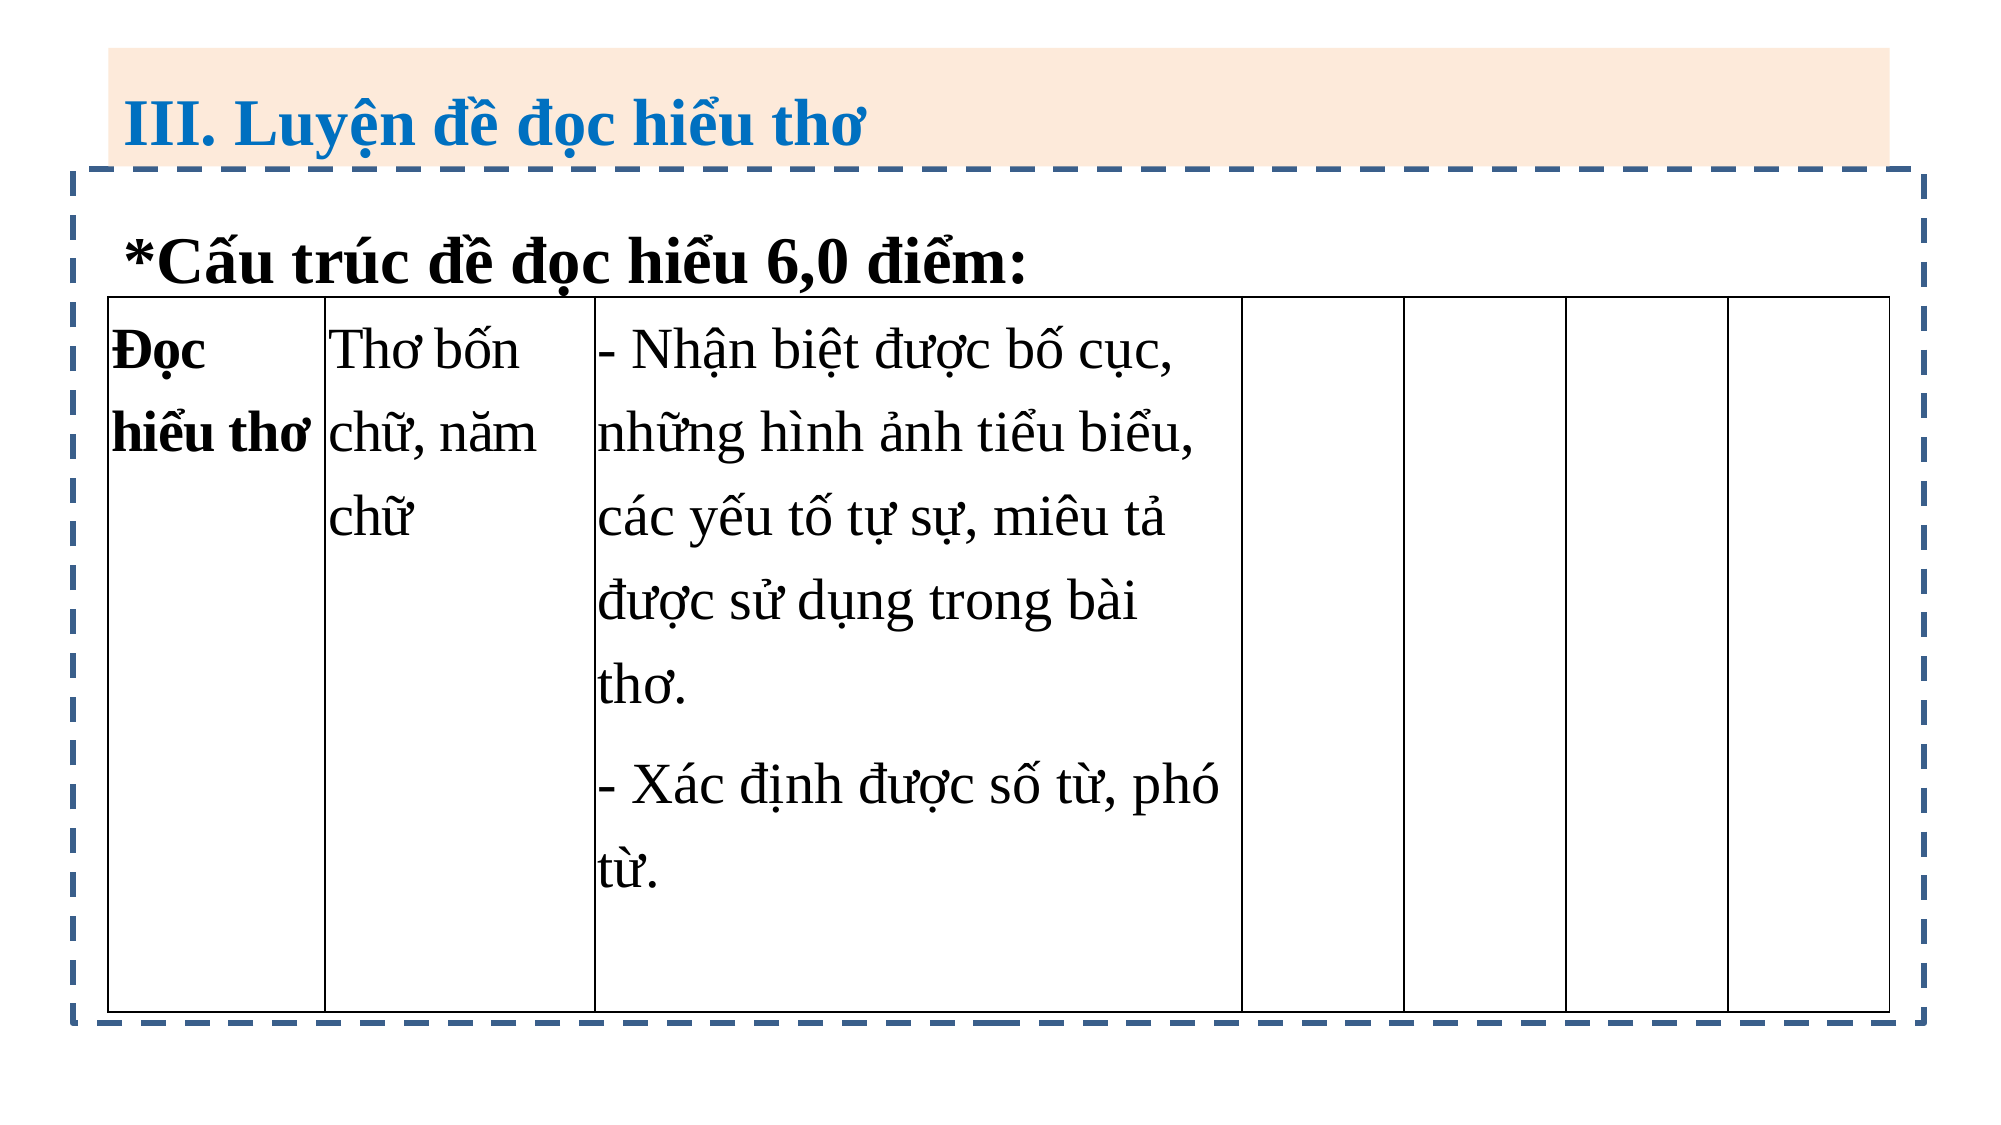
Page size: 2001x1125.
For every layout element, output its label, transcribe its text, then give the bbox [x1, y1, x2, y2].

text_box *Cấu trúc đề đọc hiểu 6,0 điểm: [108, 185, 1890, 296]
table_header Thơ bốn chữ, năm chữ [326, 298, 594, 1011]
table_header [1567, 298, 1727, 1011]
text_box III. Luyện đề đọc hiểu thơ [108, 47, 1890, 167]
table_header - Nhận biệt được bố cục, những hình ảnh tiểu biểu, các yếu tố tự sự, miêu tả được sử dụng trong bài thơ. - Xác định được số từ, phó từ. [596, 298, 1241, 1011]
text_box [71, 167, 1926, 1025]
table_header [1243, 298, 1403, 1011]
table_header [1405, 298, 1565, 1011]
table_header [1729, 298, 1889, 1011]
table_header Đọc hiểu thơ [109, 298, 324, 1011]
